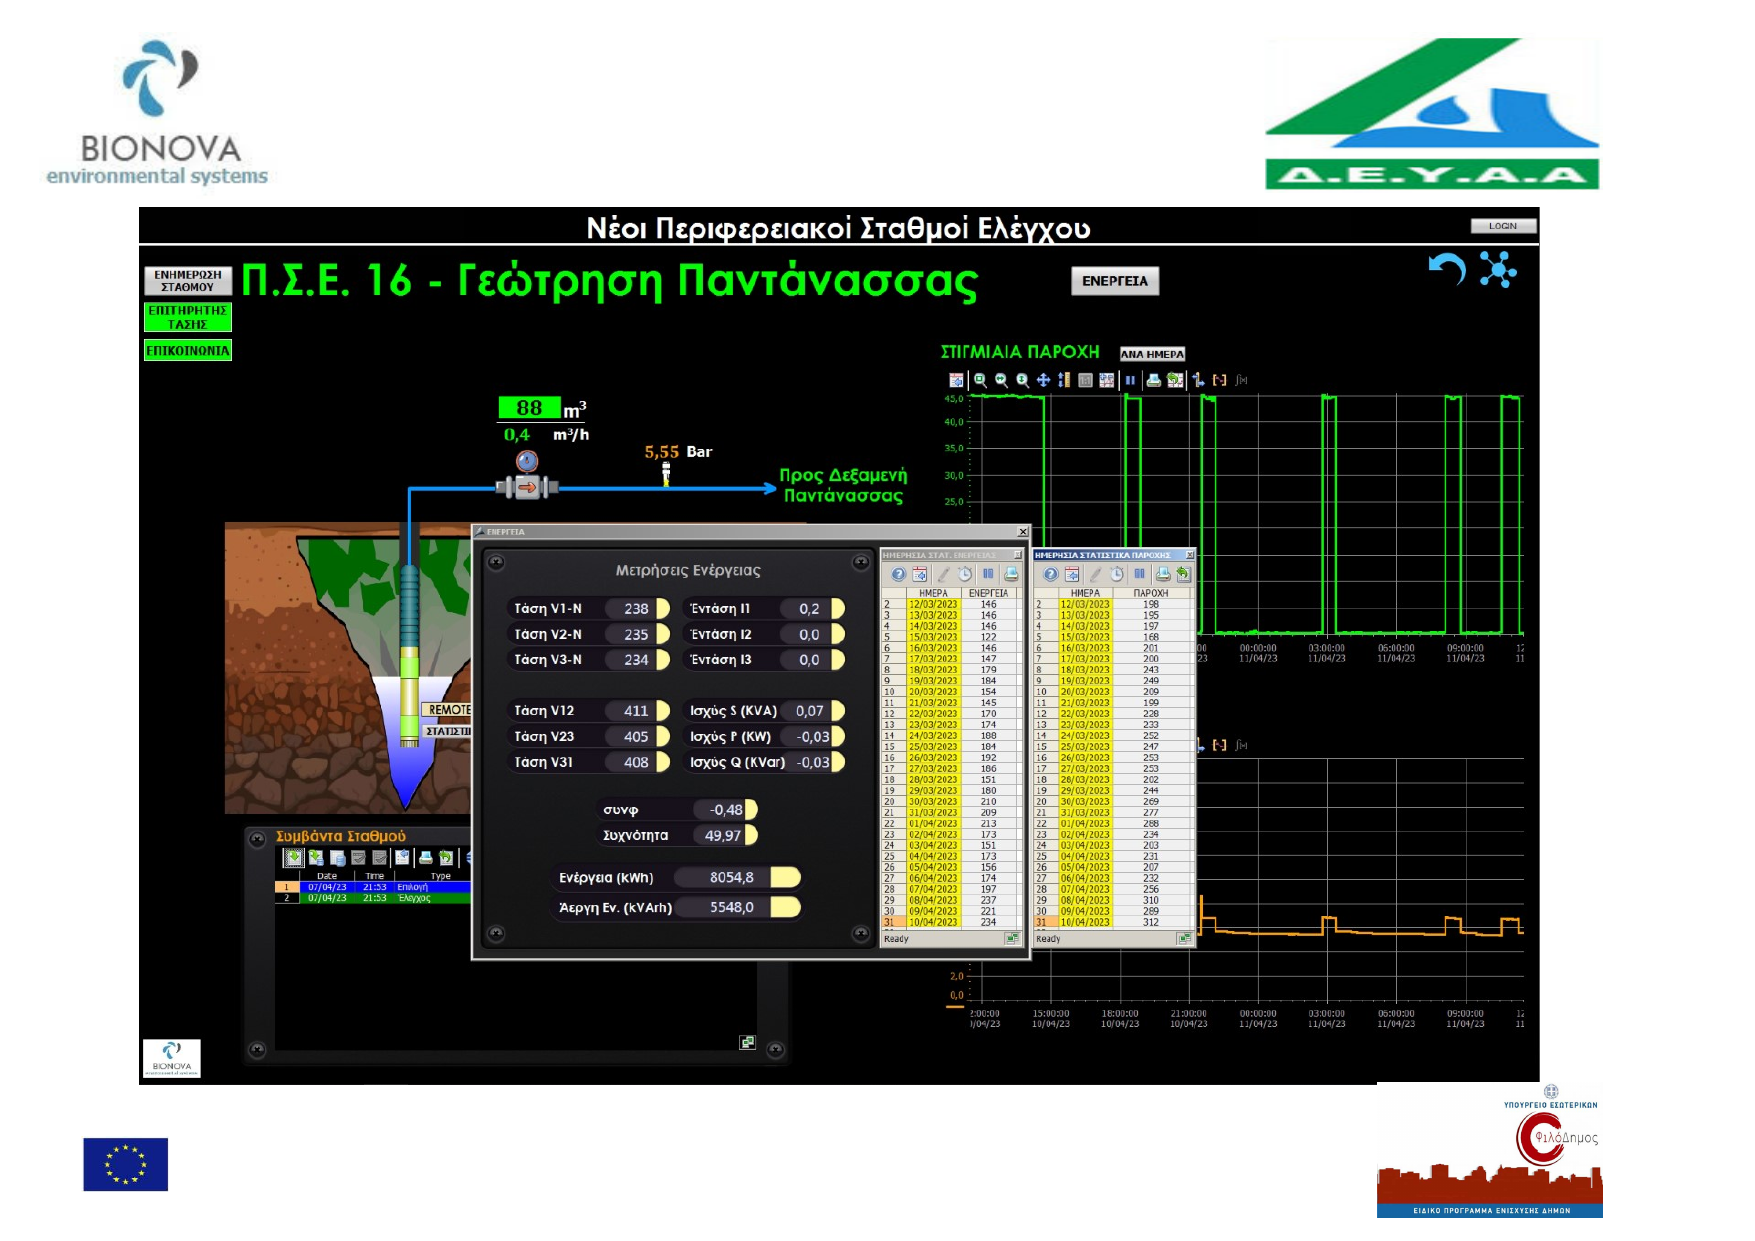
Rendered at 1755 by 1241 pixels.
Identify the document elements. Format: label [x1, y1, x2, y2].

picture [39, 32, 282, 199]
picture [1264, 32, 1603, 194]
picture [139, 207, 1603, 1218]
picture [81, 1136, 169, 1192]
